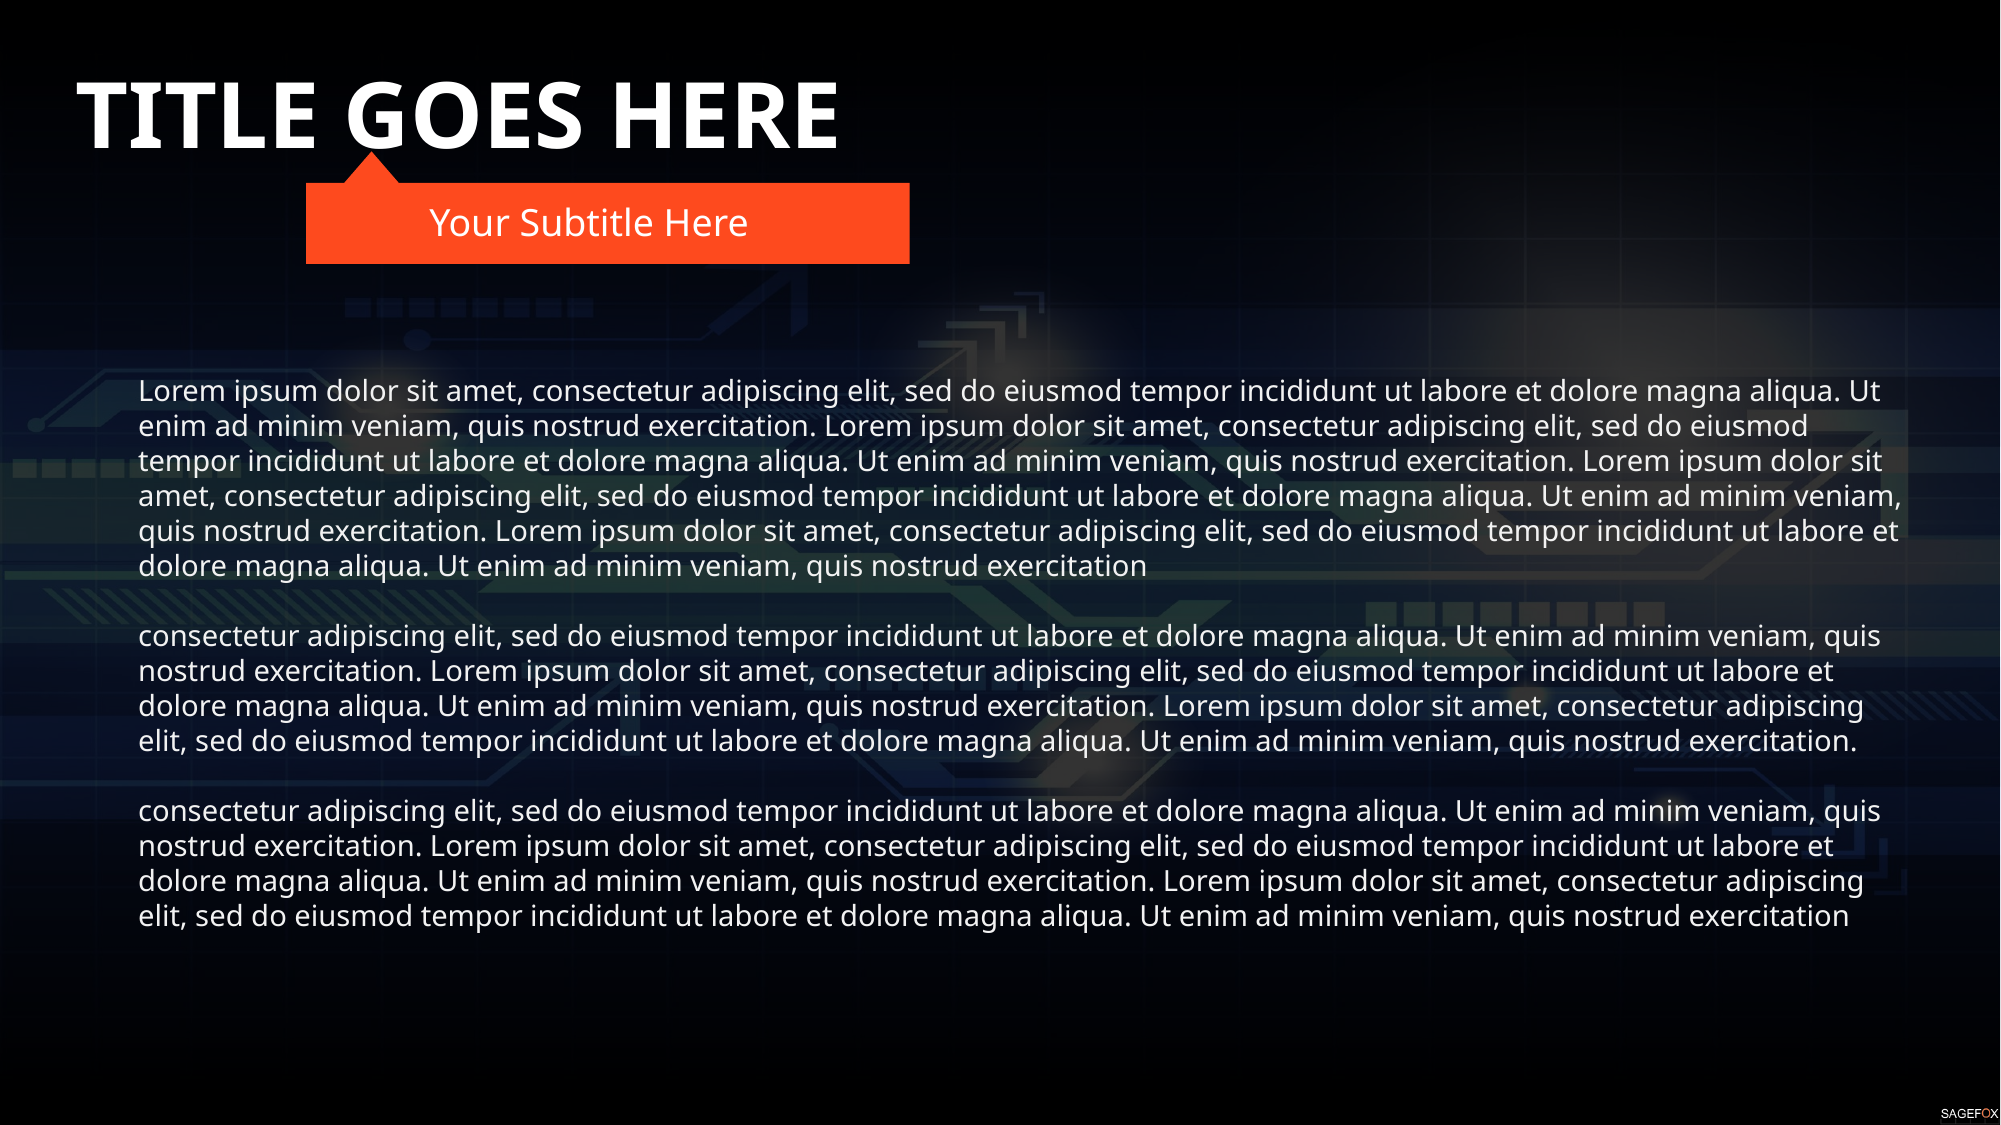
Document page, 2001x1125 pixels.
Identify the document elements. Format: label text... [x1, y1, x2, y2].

text_box TITLE GOES HERE [60, 49, 965, 175]
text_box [306, 151, 910, 264]
picture [0, 0, 2001, 1125]
text_box Lorem ipsum dolor sit amet, consectetur adipiscing elit, sed do eiusmod tempor incididunt ut labore et dolore magna aliqua. Ut enim ad minim veniam, quis nostrud exercitation. Lorem ipsum dolor sit amet, consectetur adipiscing elit, sed do eiusmod tempor incididunt ut labore et dolore magna aliqua. Ut enim ad minim veniam, quis nostrud exercitation. Lorem ipsum dolor sit amet, consectetur adipiscing elit, sed do eiusmod tempor incididunt ut labore et dolore magna aliqua. Ut enim ad minim veniam, quis nostrud exercitation. Lorem ipsum dolor sit amet, consectetur adipiscing elit, sed do eiusmod tempor incididunt ut labore et dolore magna aliqua. Ut enim ad minim veniam, quis nostrud exercitation consectetur adipiscing elit, sed do eiusmod tempor incididunt ut labore et dolore magna aliqua. Ut enim ad minim veniam, quis nostrud exercitation. Lorem ipsum dolor sit amet, consectetur adipiscing elit, sed do eiusmod tempor incididunt ut labore et dolore magna aliqua. Ut enim ad minim veniam, quis nostrud exercitation. Lorem ipsum dolor sit amet, consectetur adipiscing elit, sed do eiusmod tempor incididunt ut labore et dolore magna aliqua. Ut enim ad minim veniam, quis nostrud exercitation. consectetur adipiscing elit, sed do eiusmod tempor incididunt ut labore et dolore magna aliqua. Ut enim ad minim veniam, quis nostrud exercitation. Lorem ipsum dolor sit amet, consectetur adipiscing elit, sed do eiusmod tempor incididunt ut labore et dolore magna aliqua. Ut enim ad minim veniam, quis nostrud exercitation. Lorem ipsum dolor sit amet, consectetur adipiscing elit, sed do eiusmod tempor incididunt ut labore et dolore magna aliqua. Ut enim ad minim veniam, quis nostrud exercitation [123, 365, 1930, 940]
